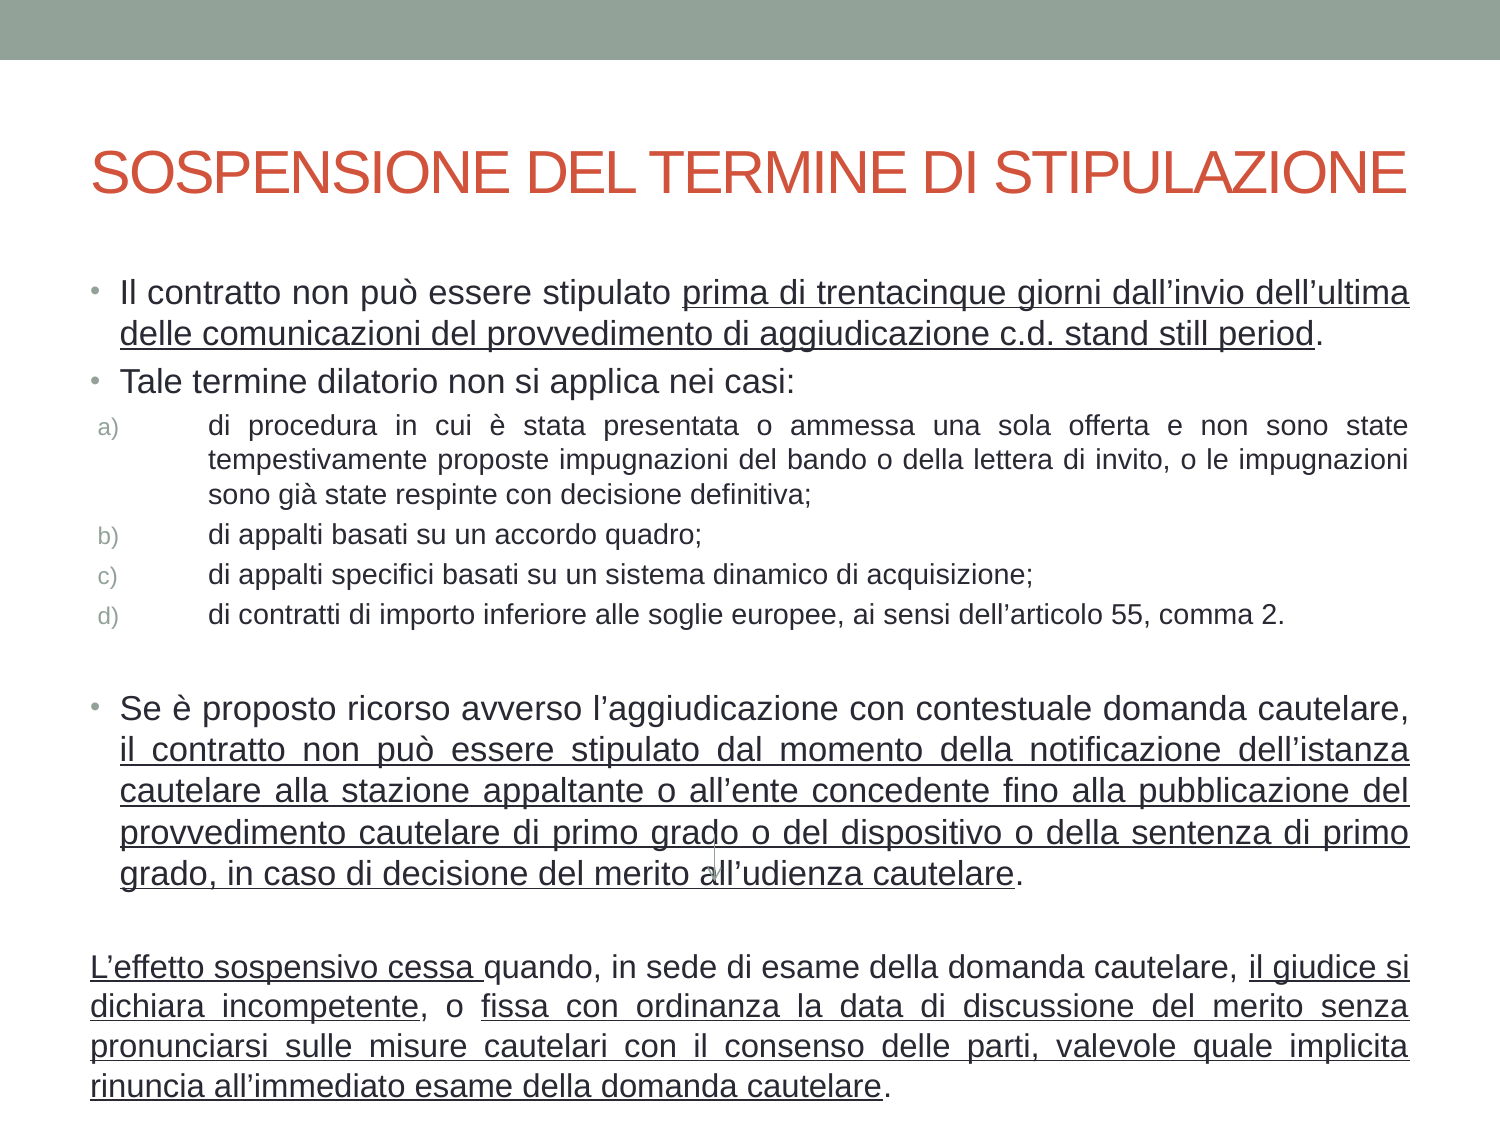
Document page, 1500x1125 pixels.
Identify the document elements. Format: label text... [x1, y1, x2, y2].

list Il contratto non può essere stipulato prima di trentacinque giorni dall’invio dell’ultima delle comunicazioni del provvedimento di aggiudicazione c.d. stand still period. Tale termine dilatorio non si applica nei casi: di procedura in cui è stata presentata o ammessa una sola offerta e non sono state tempestivamente proposte impugnazioni del bando o della lettera di invito, o le impugnazioni sono già state respinte con decisione definitiva; di appalti basati su un accordo quadro; di appalti specifici basati su un sistema dinamico di acquisizione; di contratti di importo inferiore alle soglie europee, ai sensi dell’articolo 55, comma 2. Se è proposto ricorso avverso l’aggiudicazione con contestuale domanda cautelare, il contratto non può essere stipulato dal momento della notificazione dell’istanza cautelare alla stazione appaltante o all’ente concedente fino alla pubblicazione del provvedimento cautelare di primo grado o del dispositivo o della sentenza di primo grado, in caso di decisione del merito all’udienza cautelare. L’effetto sospensivo cessa quando, in sede di esame della domanda cautelare, il giudice si dichiara incompetente, o fissa con ordinanza la data di discussione del merito senza pronunciarsi sulle misure cautelari con il consenso delle parti, valevole quale implicita rinuncia all’immediato esame della domanda cautelare. [75, 262, 1425, 1125]
title SOSPENSIONE DEL TERMINE DI STIPULAZIONE [75, 87, 1425, 250]
